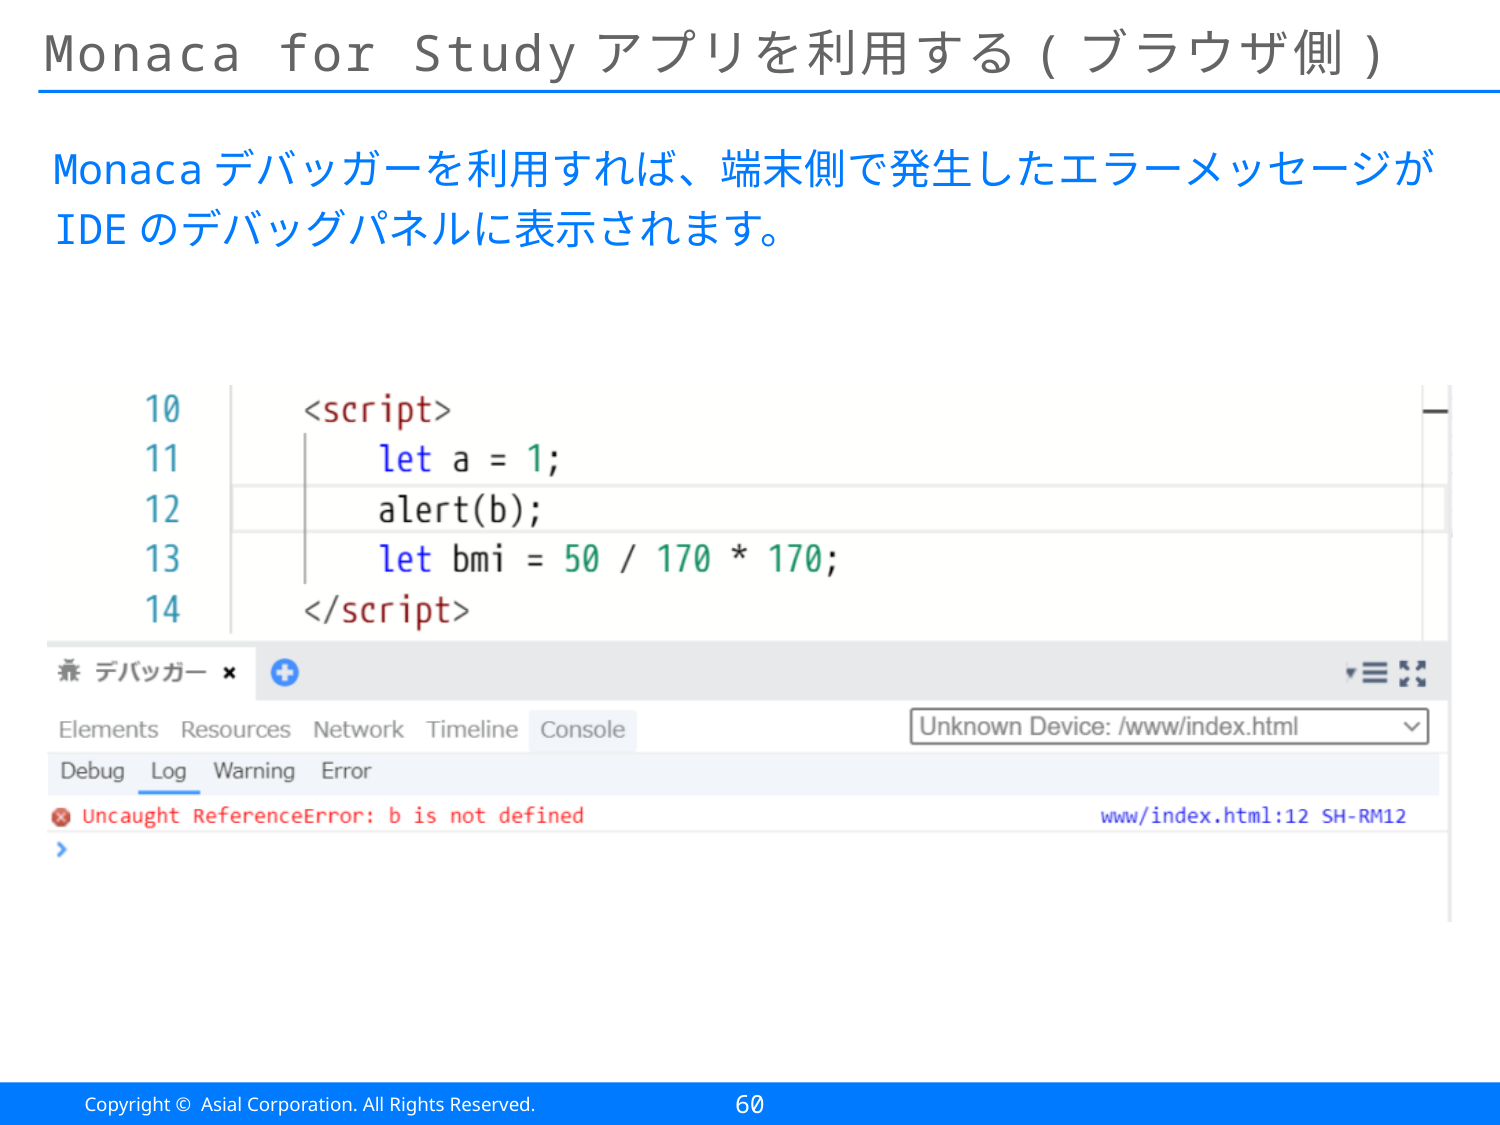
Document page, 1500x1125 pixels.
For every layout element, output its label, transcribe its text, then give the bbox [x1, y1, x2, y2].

title Monaca for Studyアプリを利用する(ブラウザ側) [29, 19, 1459, 84]
slide_number 60 [581, 1075, 919, 1125]
list Monacaデバッガーを利用すれば、端末側で発生したエラーメッセージがIDEのデバッグパネルに表示されます。 [38, 125, 1461, 321]
picture [47, 385, 1453, 922]
